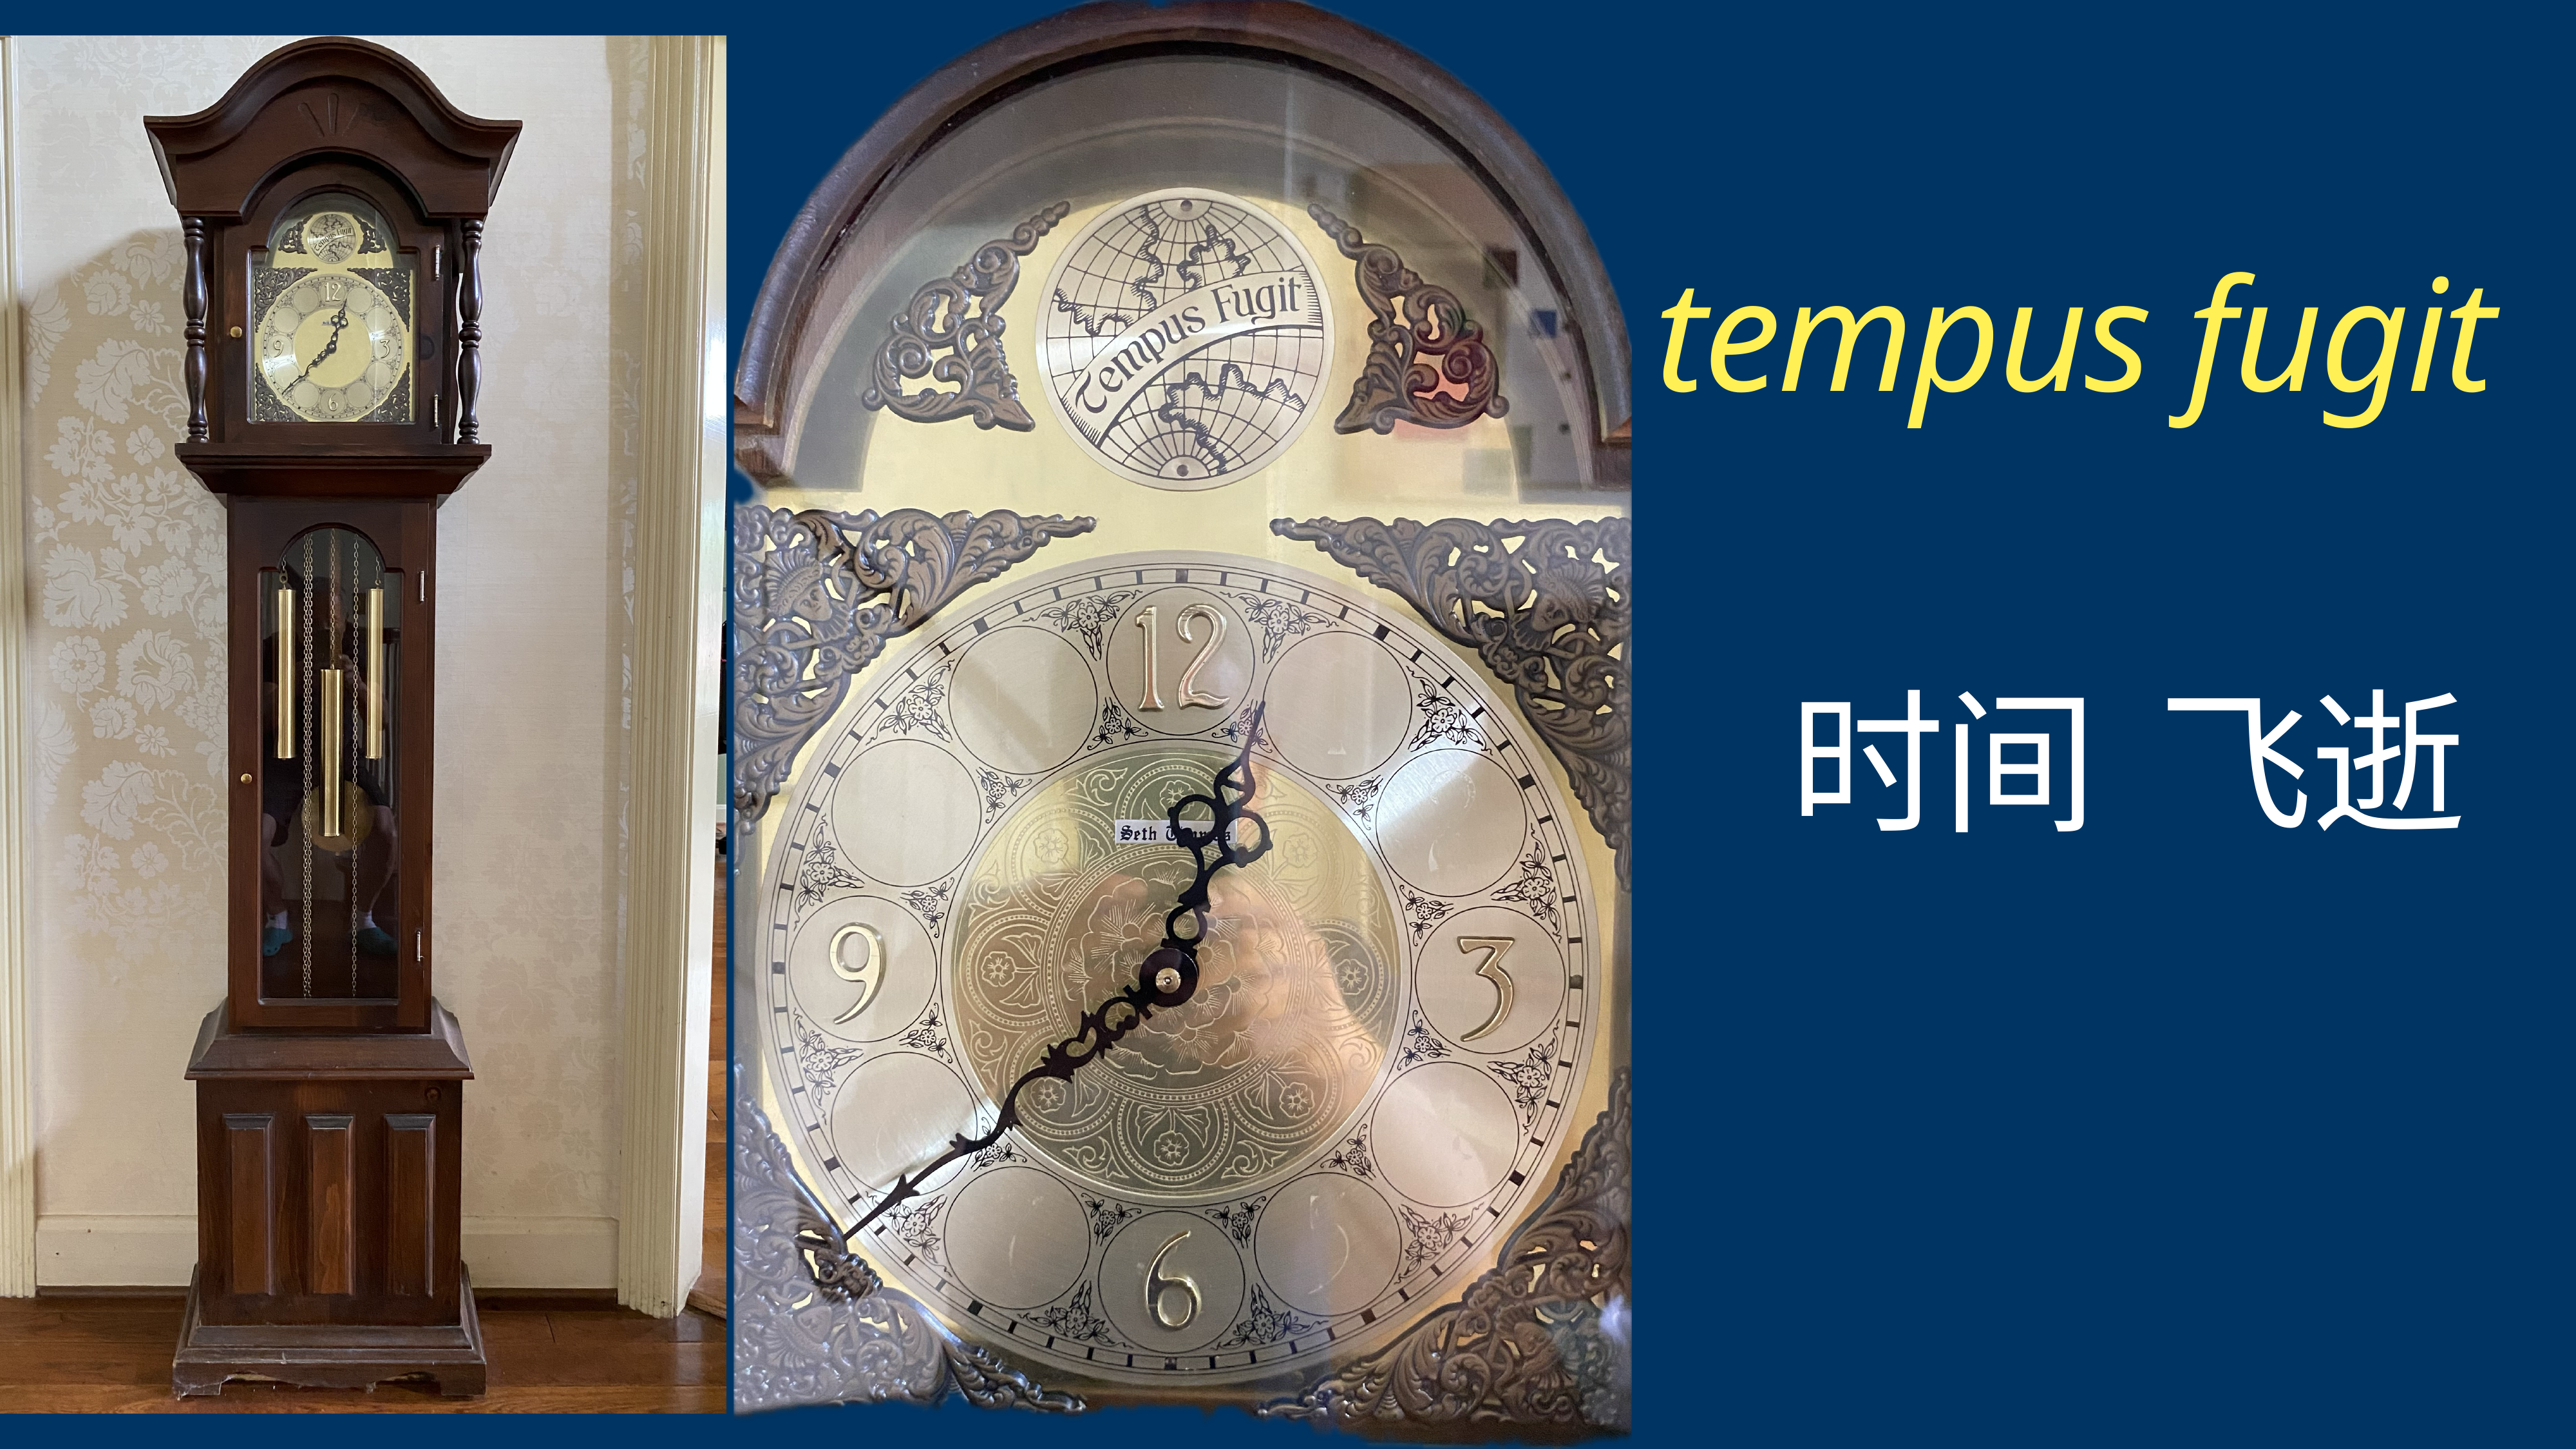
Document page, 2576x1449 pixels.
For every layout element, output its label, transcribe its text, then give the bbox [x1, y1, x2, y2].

title tempus fugit [1633, 100, 2576, 529]
text_box 时间 飞逝 [1633, 529, 2576, 1021]
picture [733, 0, 1633, 1449]
picture [0, 35, 726, 1414]
